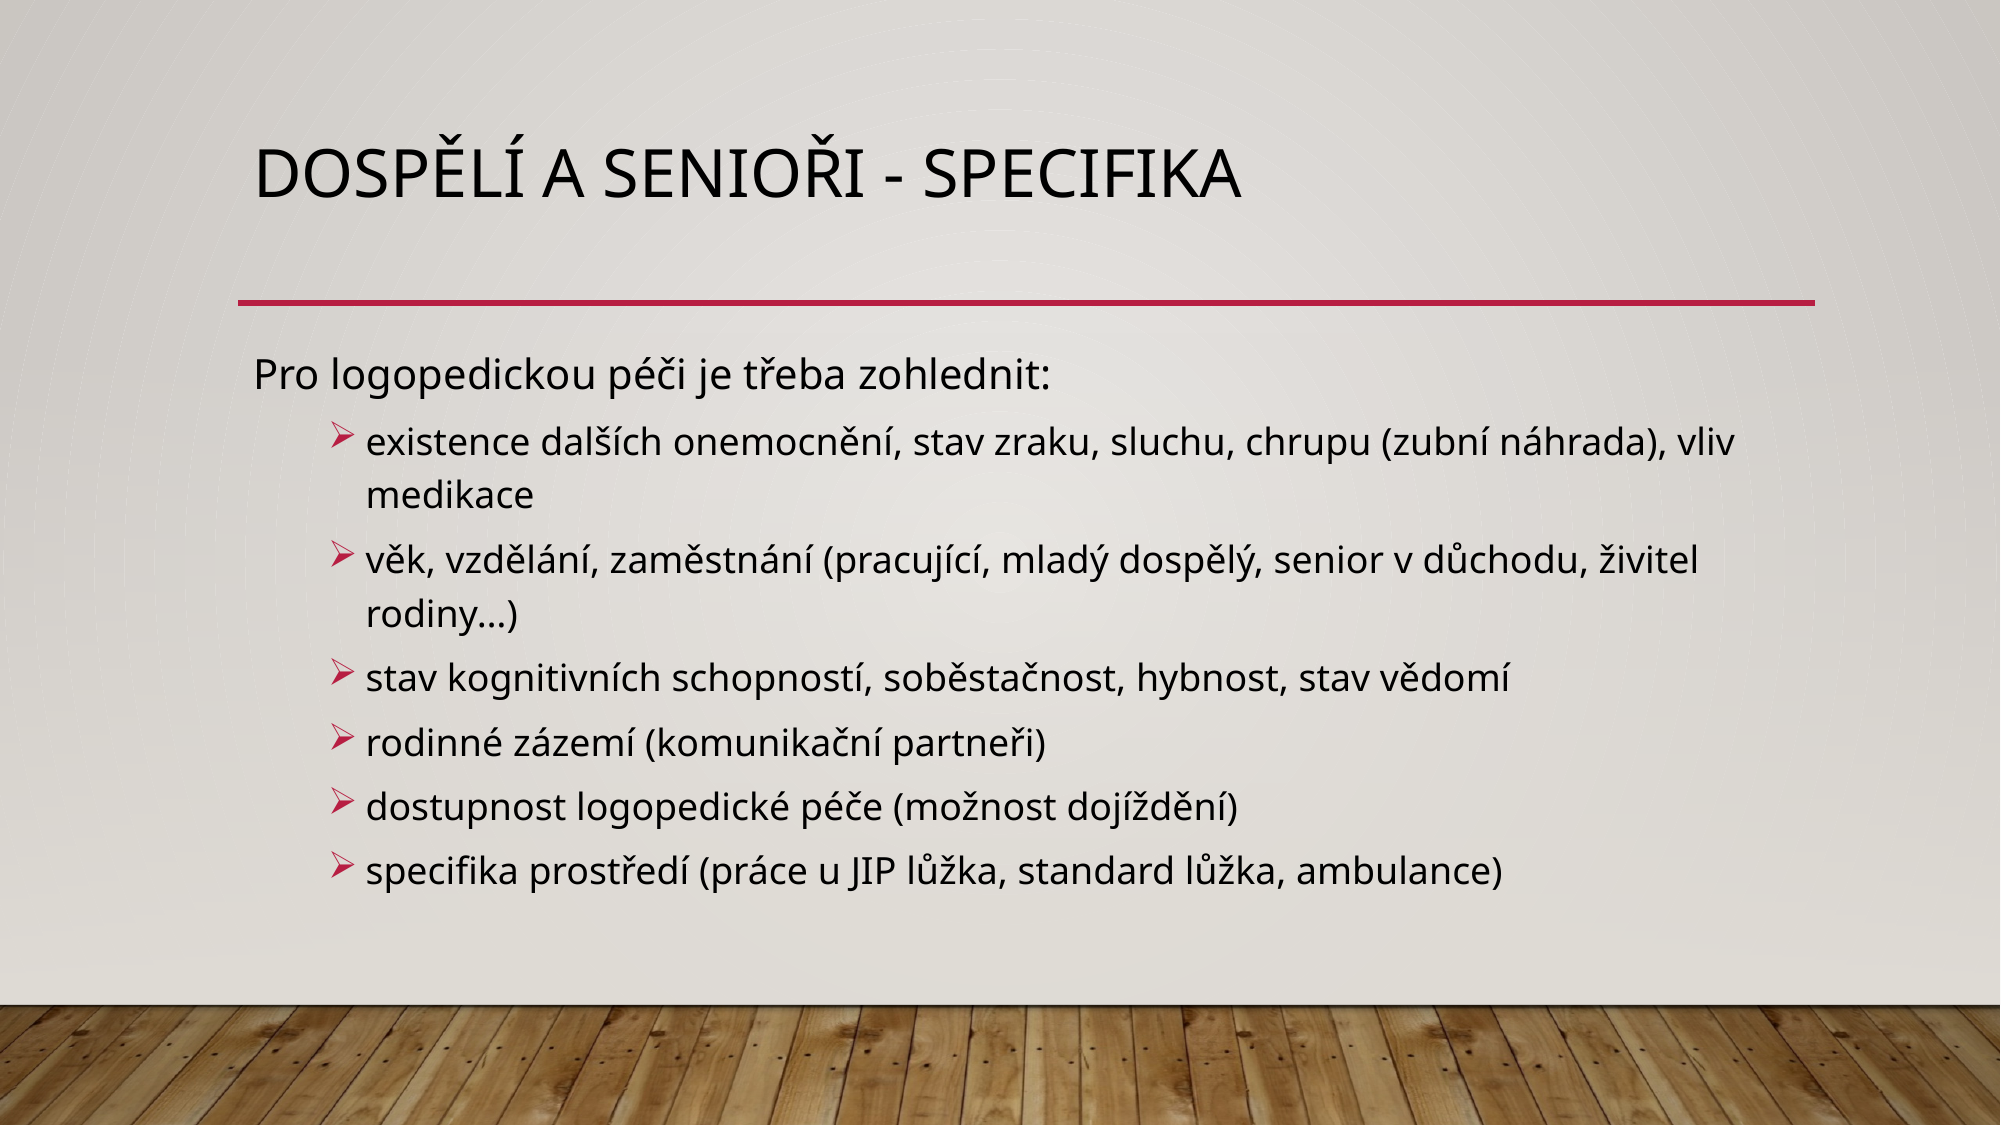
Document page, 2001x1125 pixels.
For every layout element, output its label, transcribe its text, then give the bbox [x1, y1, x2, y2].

picture [0, 1005, 2000, 1125]
title DOSPĚLÍ a SENIOŘI - SPECIFIKA [238, 131, 1814, 305]
list Pro logopedickou péči je třeba zohlednit: existence dalších onemocnění, stav zraku, sluchu, chrupu (zubní náhrada), vliv medikace věk, vzdělání, zaměstnání (pracující, mladý dospělý, senior v důchodu, živitel rodiny…) stav kognitivních schopností, soběstačnost, hybnost, stav vědomí rodinné zázemí (komunikační partneři) dostupnost logopedické péče (možnost dojíždění) specifika prostředí (práce u JIP lůžka, standard lůžka, ambulance) [238, 330, 1814, 897]
